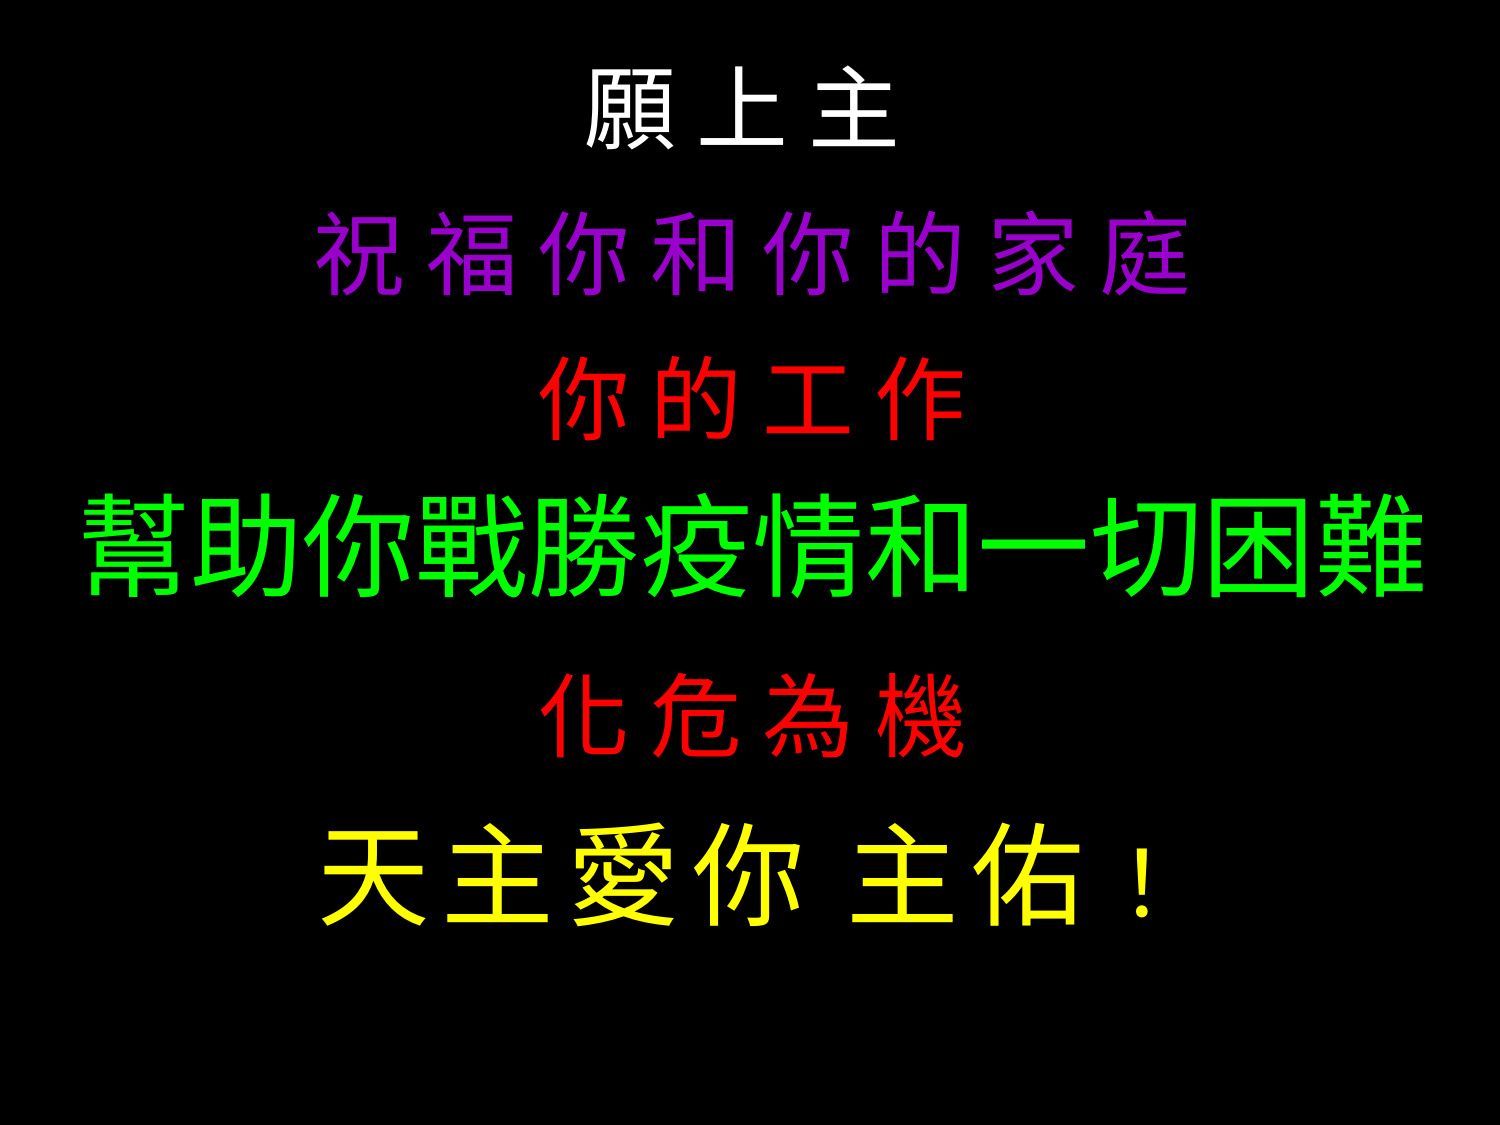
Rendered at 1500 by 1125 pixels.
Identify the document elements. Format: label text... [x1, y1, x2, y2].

list 願 上 主 祝 福 你 和 你 的 家 庭 你 的 工 作 幫助你戰勝疫情和一切困難 化 危 為 機 天主愛你 主佑！ [2, 7, 1500, 1000]
